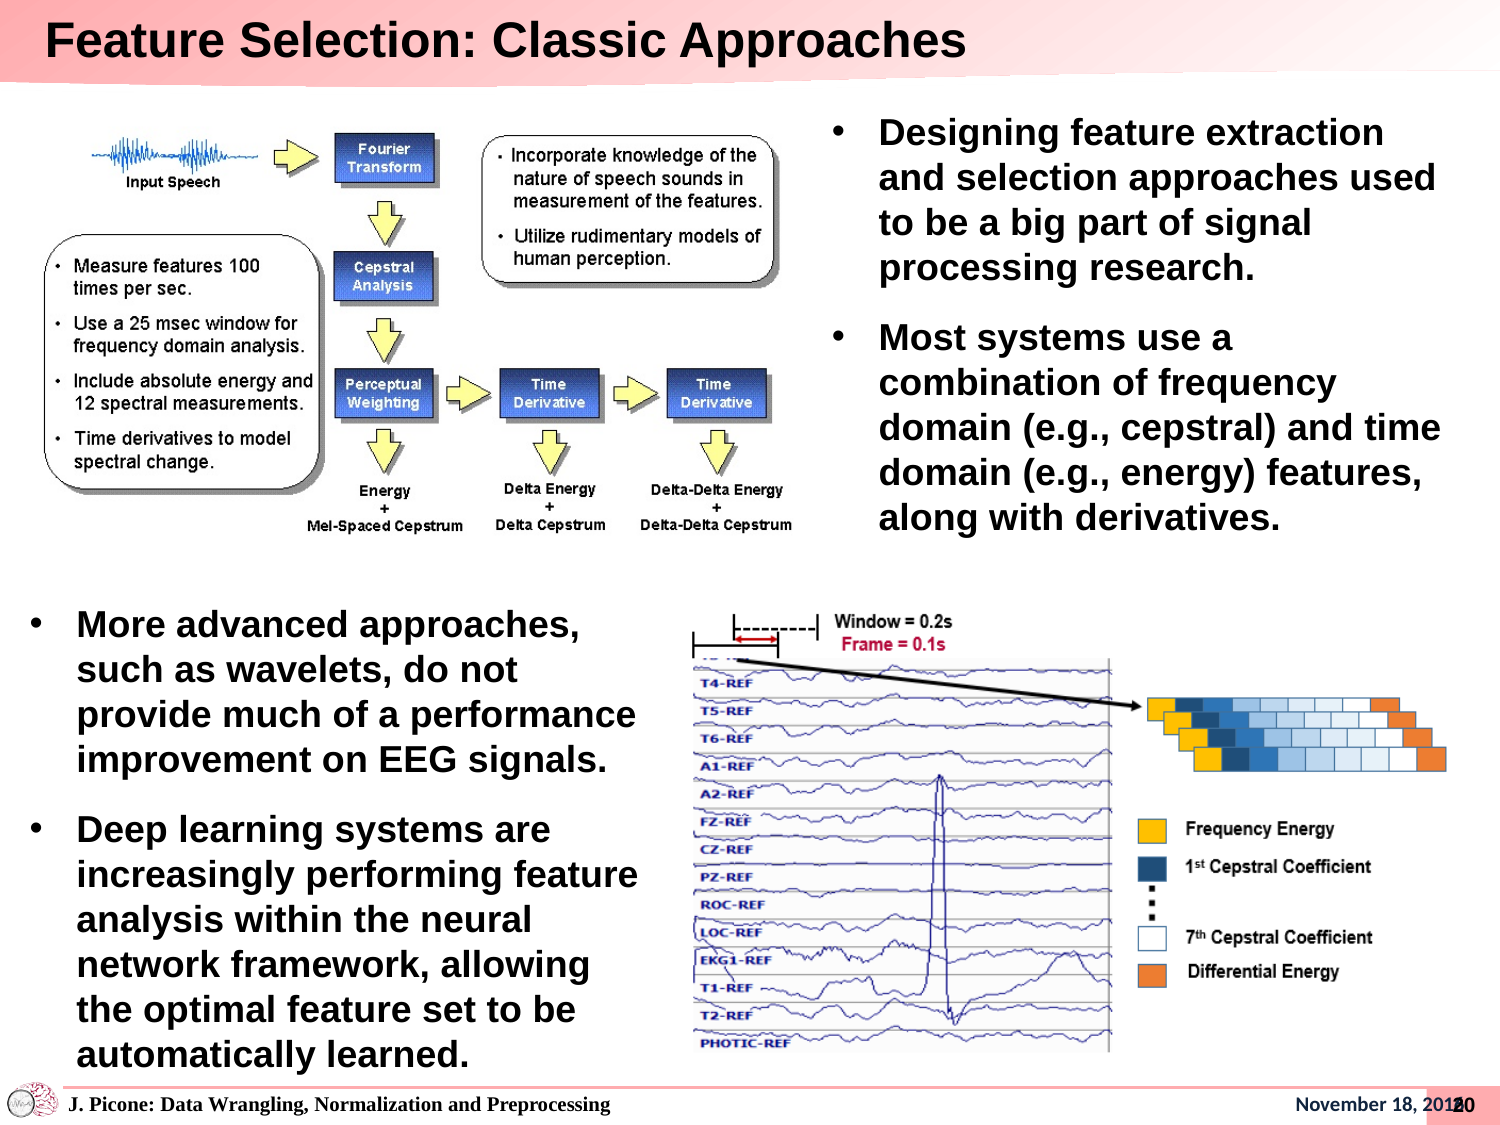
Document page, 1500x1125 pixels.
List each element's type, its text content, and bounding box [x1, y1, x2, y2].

picture [6, 1081, 59, 1118]
text_box Feature Selection: Classic Approaches [0, 0, 1500, 75]
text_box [29, 599, 1457, 1080]
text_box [33, 108, 1452, 543]
